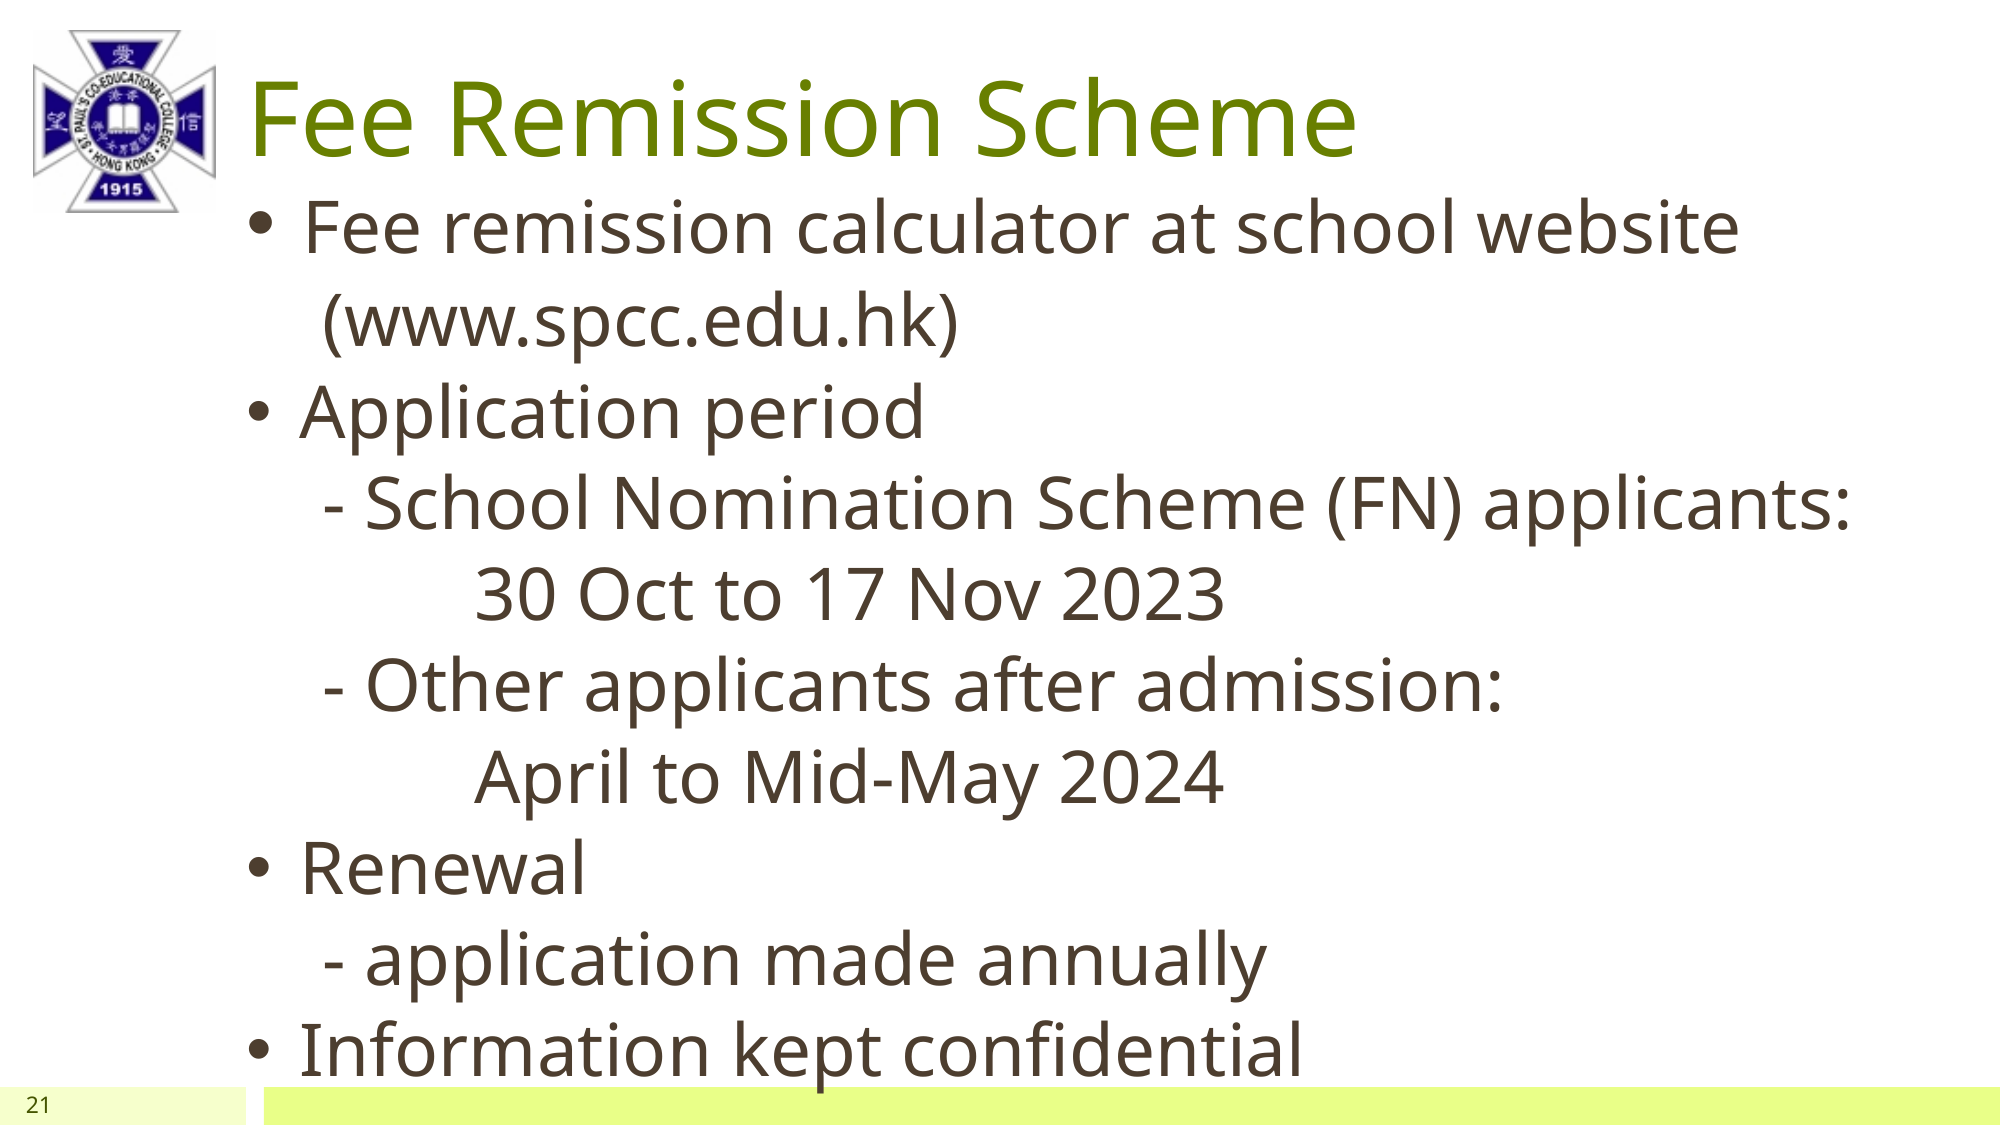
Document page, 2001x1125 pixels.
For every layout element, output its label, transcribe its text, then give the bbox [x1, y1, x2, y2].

picture [33, 30, 216, 213]
title Fee Remission Scheme [231, 0, 1769, 173]
list Fee remission calculator at school website (www.spcc.edu.hk) Application period - School Nomination Scheme (FN) applicants: 30 Oct to 17 Nov 2023 - Other applicants after admission: April to Mid-May 2024 Renewal - application made annually Information kept confidential [231, 173, 1932, 1111]
slide_number 21 [0, 1087, 68, 1125]
